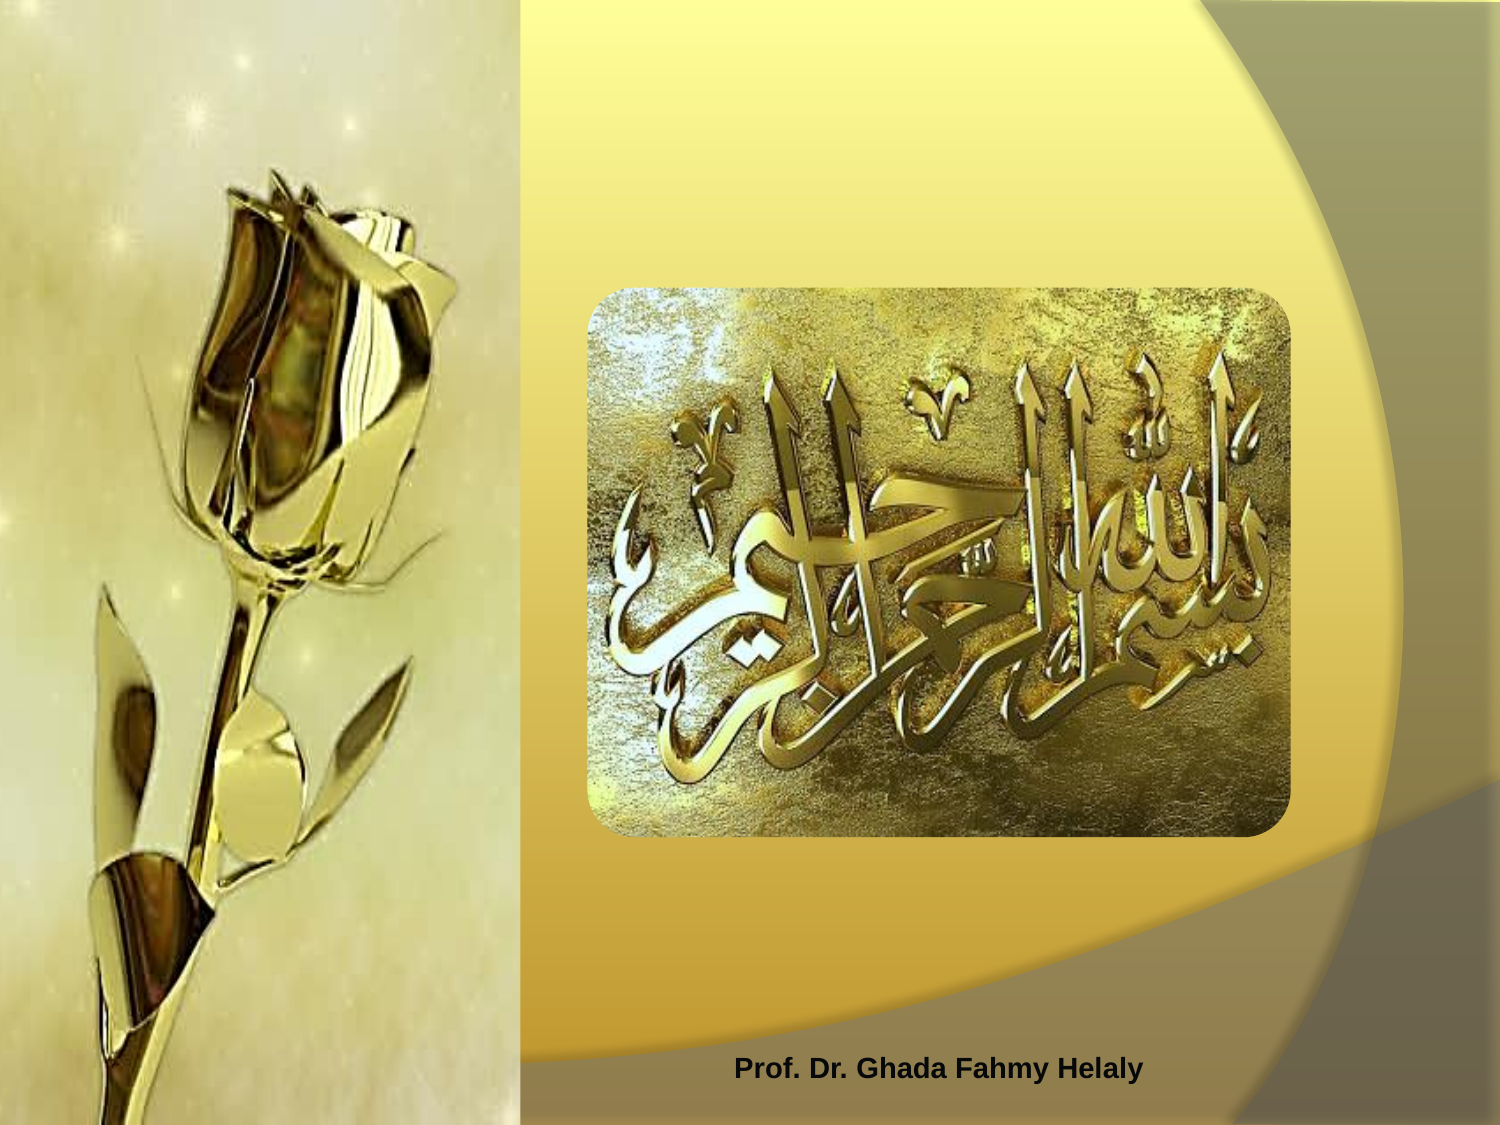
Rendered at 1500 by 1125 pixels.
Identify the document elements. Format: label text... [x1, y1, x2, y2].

picture [0, 0, 521, 1125]
footer Prof. Dr. Ghada Fahmy Helaly [701, 1025, 1177, 1085]
picture [587, 287, 1291, 838]
